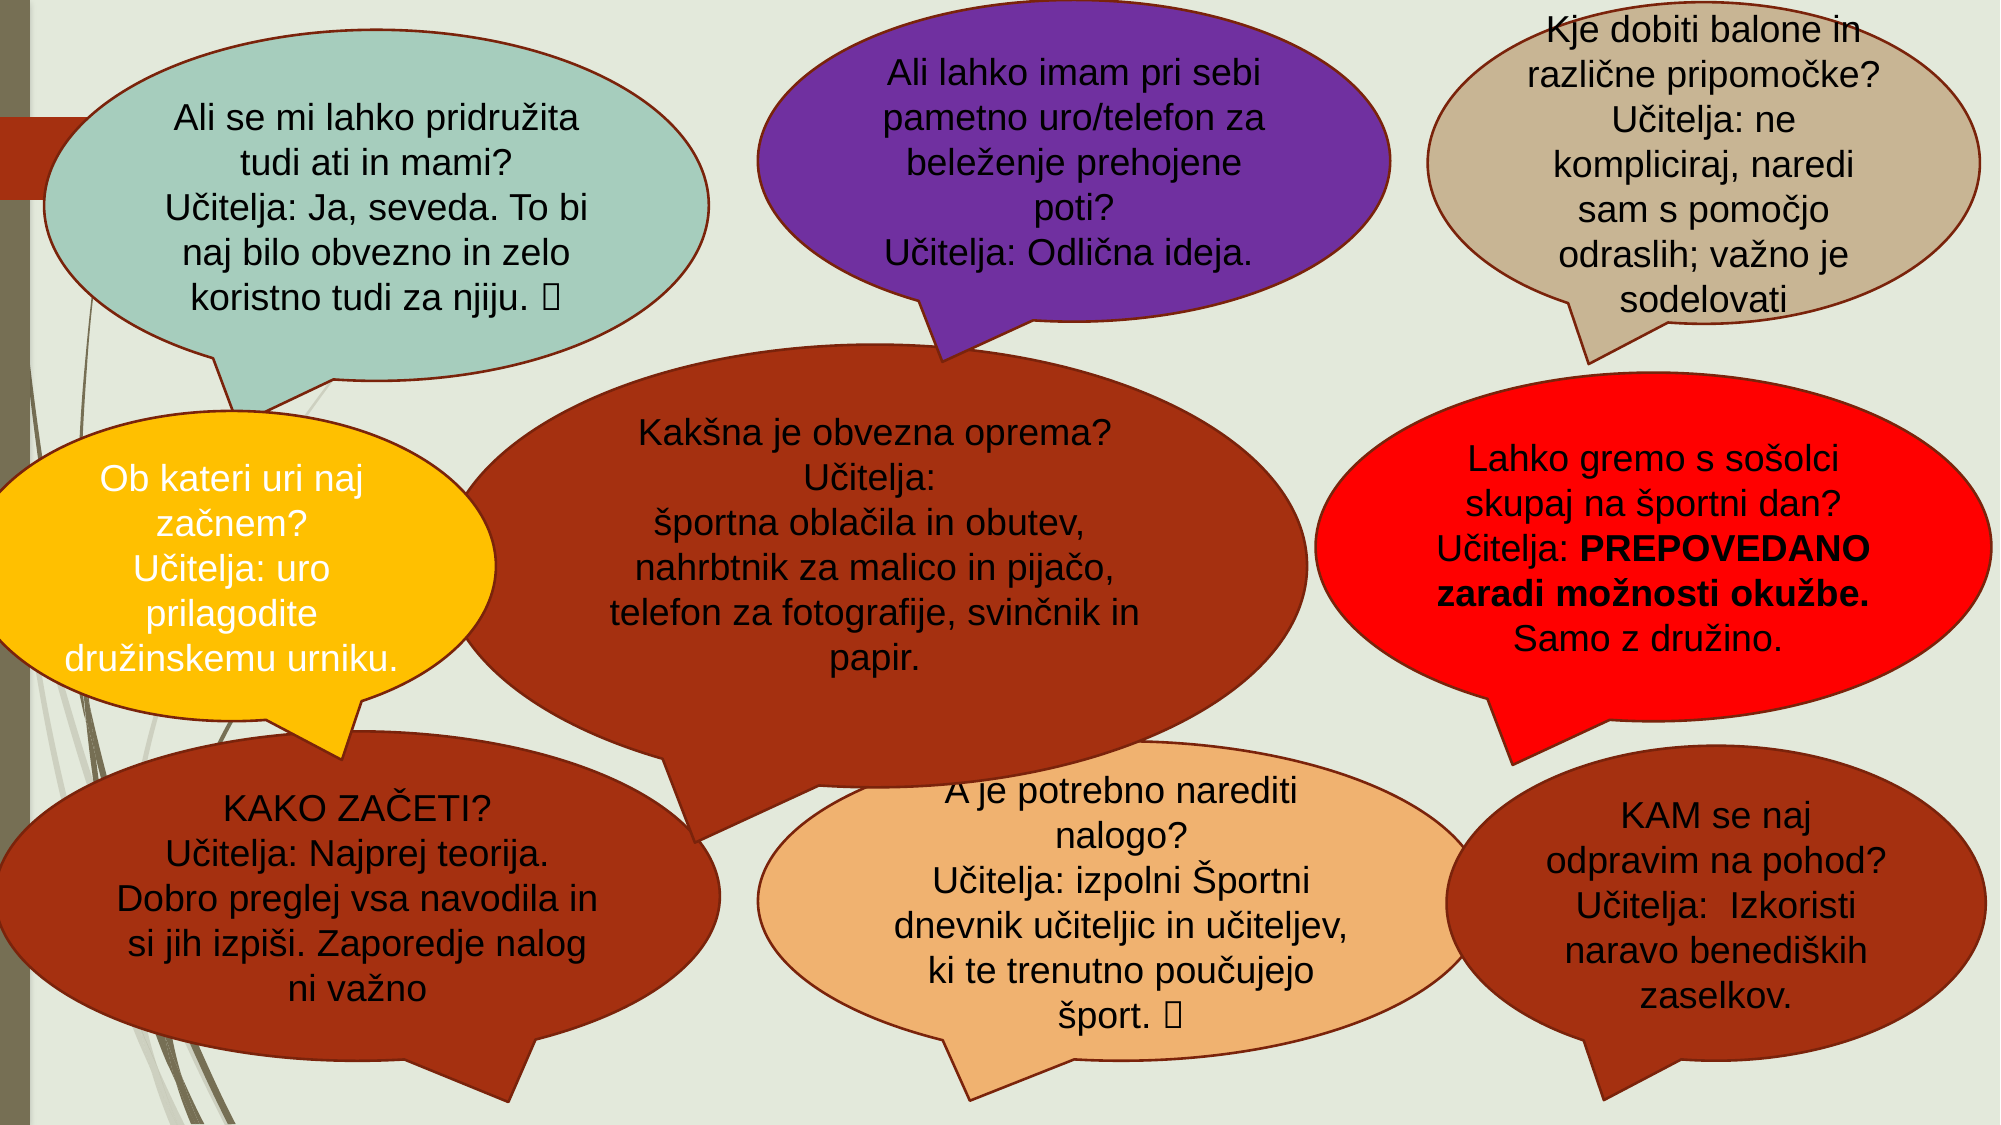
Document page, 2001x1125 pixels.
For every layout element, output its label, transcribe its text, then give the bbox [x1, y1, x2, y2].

text_box Kje dobiti balone in različne pripomočke? Učitelja: ne kompliciraj, naredi sam s pomočjo odraslih; važno je sodelovati [1426, 0, 1982, 366]
text_box Kakšna je obvezna oprema? Učitelja: športna oblačila in obutev, nahrbtnik za malico in pijačo, telefon za fotografije, svinčnik in papir. [466, 343, 1309, 844]
text_box A je potrebno narediti nalogo? Učitelja: izpolni Športni dnevnik učiteljic in učiteljev, ki te trenutno poučujejo šport.  [756, 740, 1464, 1102]
text_box Ali se mi lahko pridružita tudi ati in mami? Učitelja: Ja, seveda. To bi naj bilo obvezno in zelo koristno tudi za njiju.  [42, 28, 711, 411]
text_box Ob kateri uri naj začnem? Učitelja: uro prilagodite družinskemu urniku. [0, 409, 498, 762]
text_box Lahko gremo s sošolci skupaj na športni dan? Učitelja: PREPOVEDANO zaradi možnosti okužbe. Samo z družino. [1314, 371, 1993, 767]
text_box KAM se naj odpravim na pohod? Učitelja: Izkoristi naravo benediških zaselkov. [1445, 744, 1988, 1102]
text_box KAKO ZAČETI? Učitelja: Najprej teorija. Dobro preglej vsa navodila in si jih izpiši. Zaporedje nalog ni važno [0, 730, 722, 1104]
text_box Ali lahko imam pri sebi pametno uro/telefon za beleženje prehojene poti? Učitelja: Odlična ideja. [756, 0, 1392, 364]
